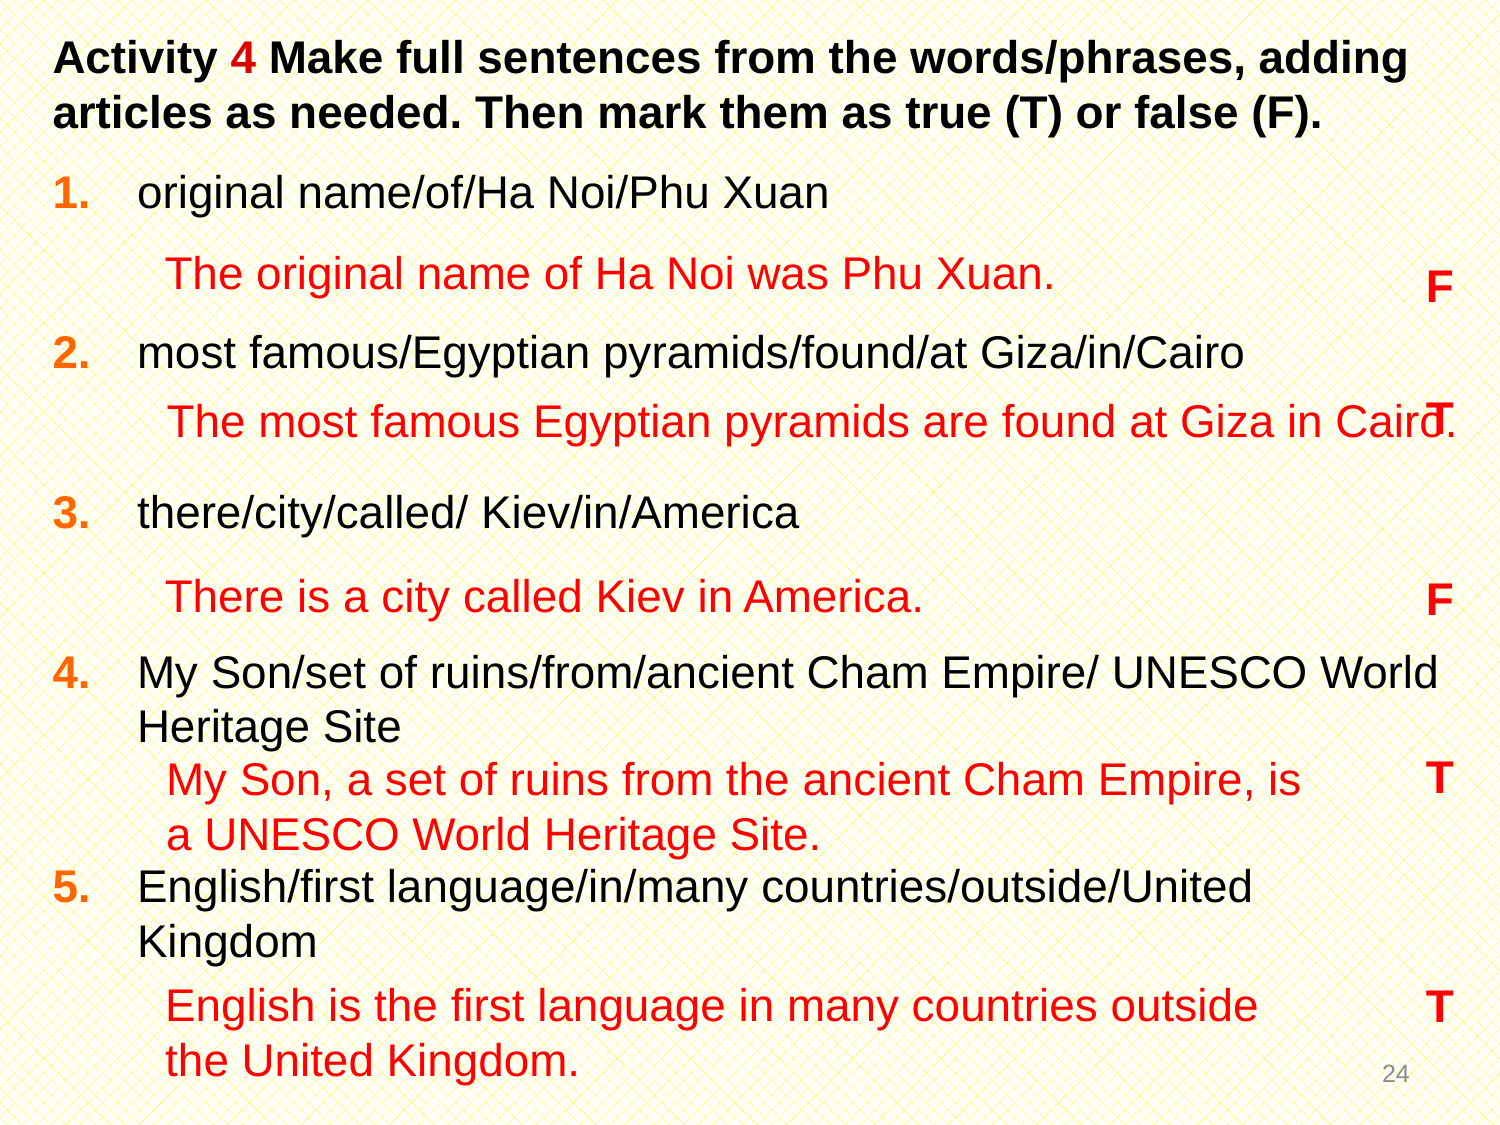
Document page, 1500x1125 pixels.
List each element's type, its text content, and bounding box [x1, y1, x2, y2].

list Activity 4 Make full sentences from the words/phrases, adding articles as needed. Then mark them as true (T) or false (F). 1. original name/of/Ha Noi/Phu Xuan 2. most famous/Egyptian pyramids/found/at Giza/in/Cairo 3. there/city/called/ Kiev/in/America 4. My Son/set of ruins/from/ancient Cham Empire/ UNESCO World Heritage Site 5. English/first language/in/many countries/outside/United Kingdom [37, 20, 1463, 1108]
text_box T [1404, 969, 1476, 1039]
text_box English is the first language in many countries outside the United Kingdom. [150, 968, 1288, 1094]
text_box T [1404, 740, 1476, 811]
text_box T [1404, 381, 1476, 452]
text_box F [1404, 249, 1476, 319]
text_box F [1404, 562, 1476, 632]
text_box There is a city called Kiev in America. [149, 559, 940, 629]
text_box The original name of Ha Noi was Phu Xuan. [149, 236, 1072, 306]
text_box The most famous Egyptian pyramids are found at Giza in Cairo. [151, 384, 1474, 454]
slide_number 23 [1074, 1042, 1425, 1103]
text_box My Son, a set of ruins from the ancient Cham Empire, is a UNESCO World Heritage Site. [151, 742, 1330, 867]
